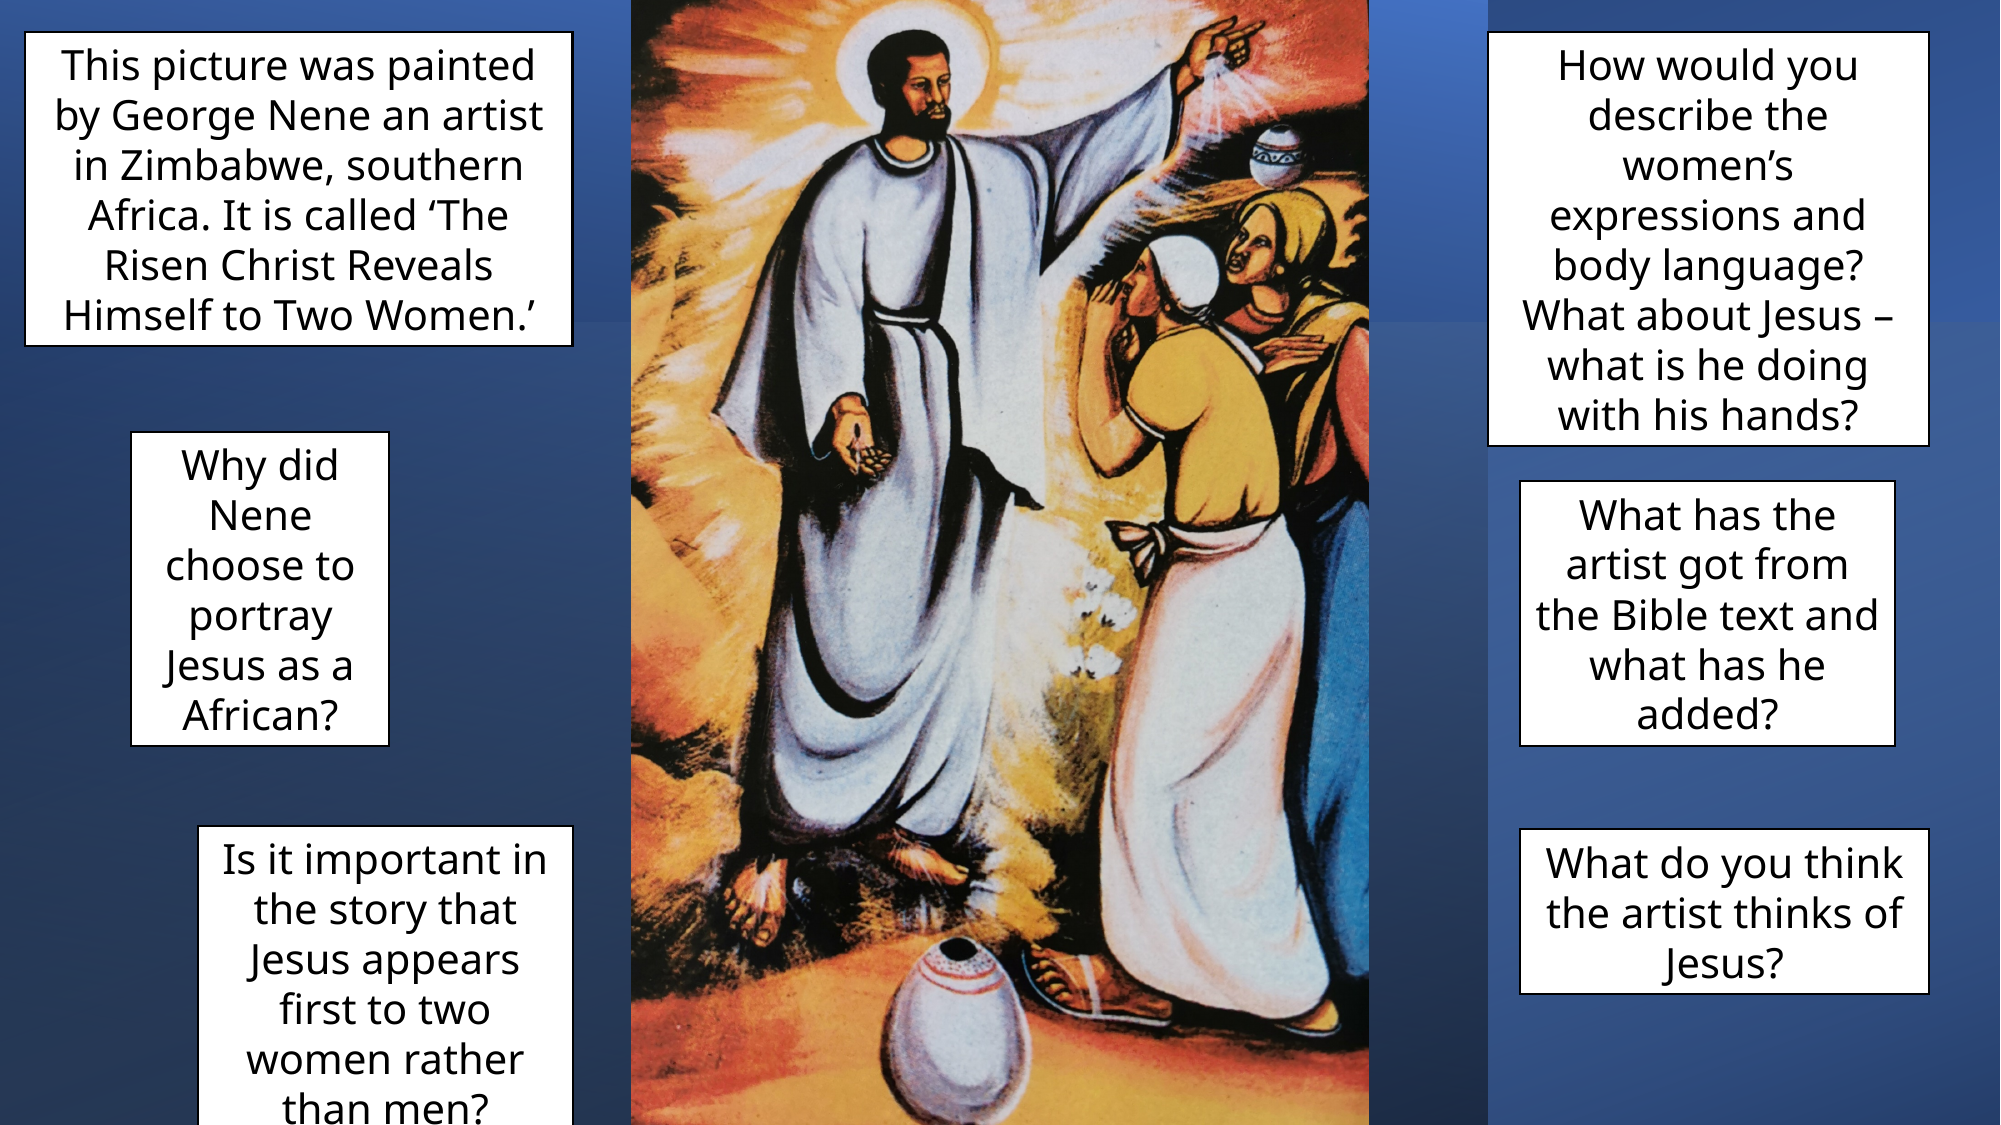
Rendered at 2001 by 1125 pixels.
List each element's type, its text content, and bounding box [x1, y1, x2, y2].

text_box [0, 321, 631, 1125]
text_box Is it important in the story that Jesus appears first to two women rather than men? [197, 825, 574, 1125]
text_box This picture was painted by George Nene an artist in Zimbabwe, southern Africa. It is called ‘The Risen Christ Reveals Himself to Two Women.’ [24, 31, 574, 347]
text_box What has the artist got from the Bible text and what has he added? [1519, 480, 1896, 747]
text_box [1369, 321, 2000, 1125]
text_box Why did Nene choose to portray Jesus as a African? [130, 431, 390, 747]
picture [631, 0, 1369, 1125]
text_box [1489, 0, 2000, 321]
text_box [0, 0, 631, 321]
text_box [1369, 0, 1489, 321]
text_box What do you think the artist thinks of Jesus? [1519, 828, 1930, 995]
text_box How would you describe the women’s expressions and body language? What about Jesus – what is he doing with his hands? [1487, 31, 1930, 447]
